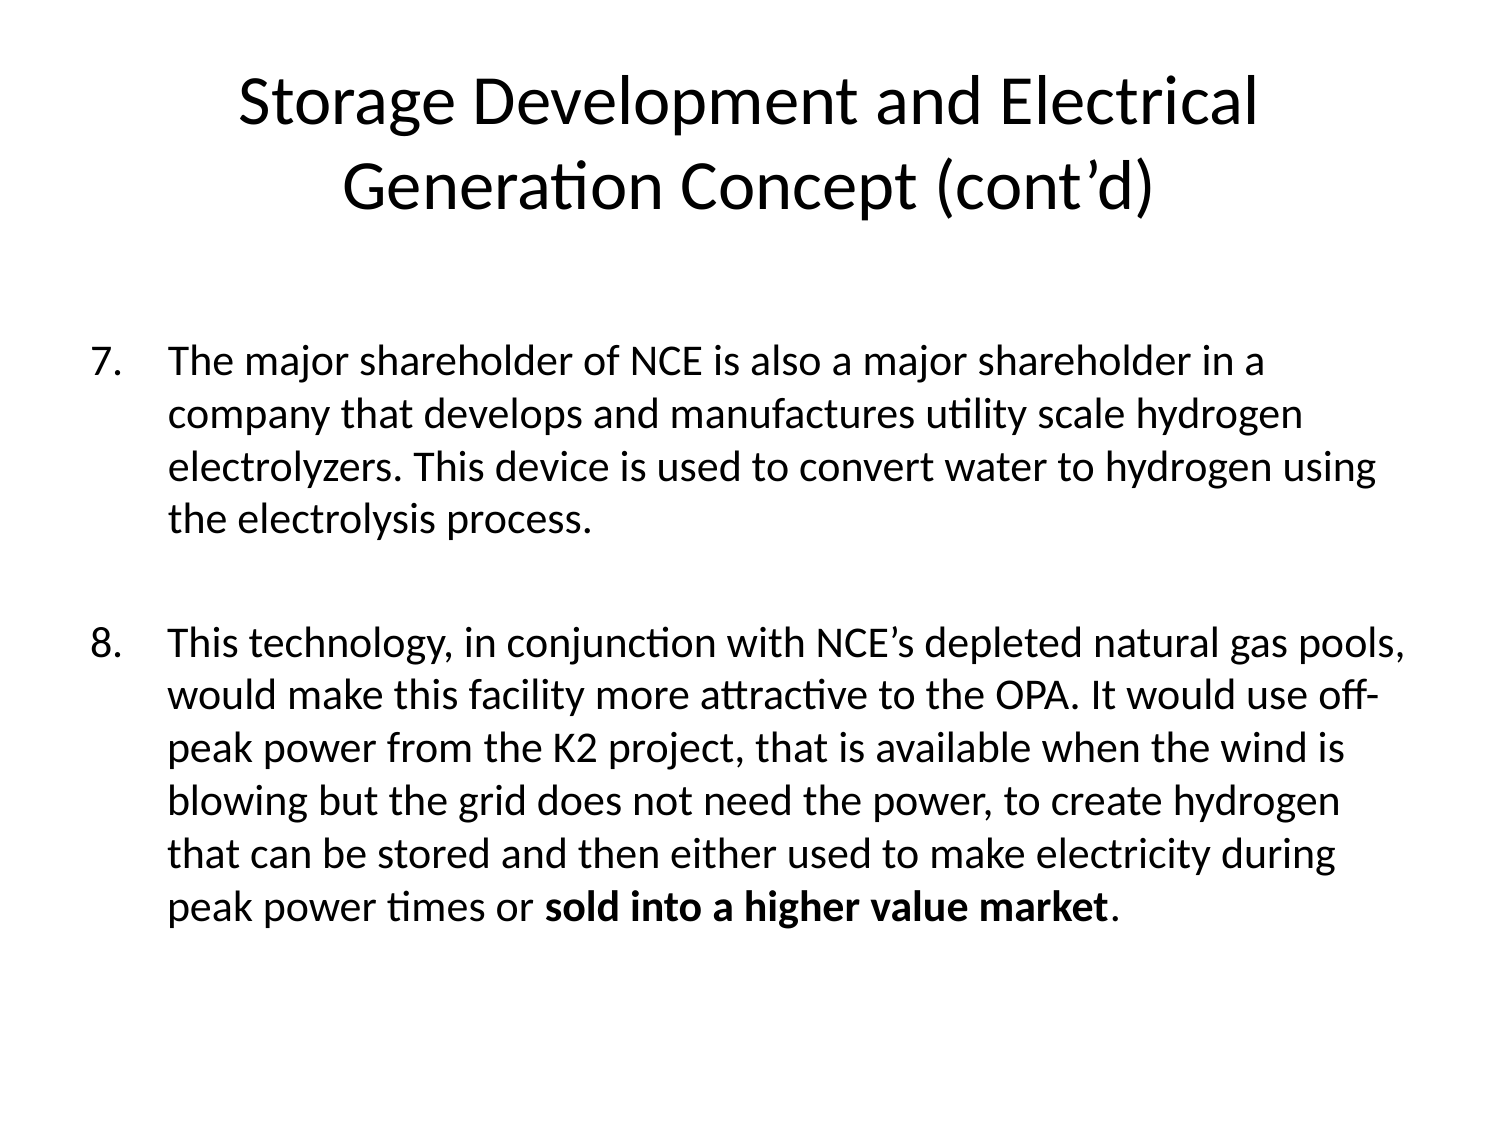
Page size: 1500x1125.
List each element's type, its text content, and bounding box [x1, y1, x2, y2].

title Storage Development and Electrical Generation Concept (cont’d) [75, 45, 1425, 233]
list The major shareholder of NCE is also a major shareholder in a company that develops and manufactures utility scale hydrogen electrolyzers. This device is used to convert water to hydrogen using the electrolysis process. This technology, in conjunction with NCE’s depleted natural gas pools, would make this facility more attractive to the OPA. It would use off-peak power from the K2 project, that is available when the wind is blowing but the grid does not need the power, to create hydrogen that can be stored and then either used to make electricity during peak power times or sold into a higher value market. [75, 262, 1425, 988]
